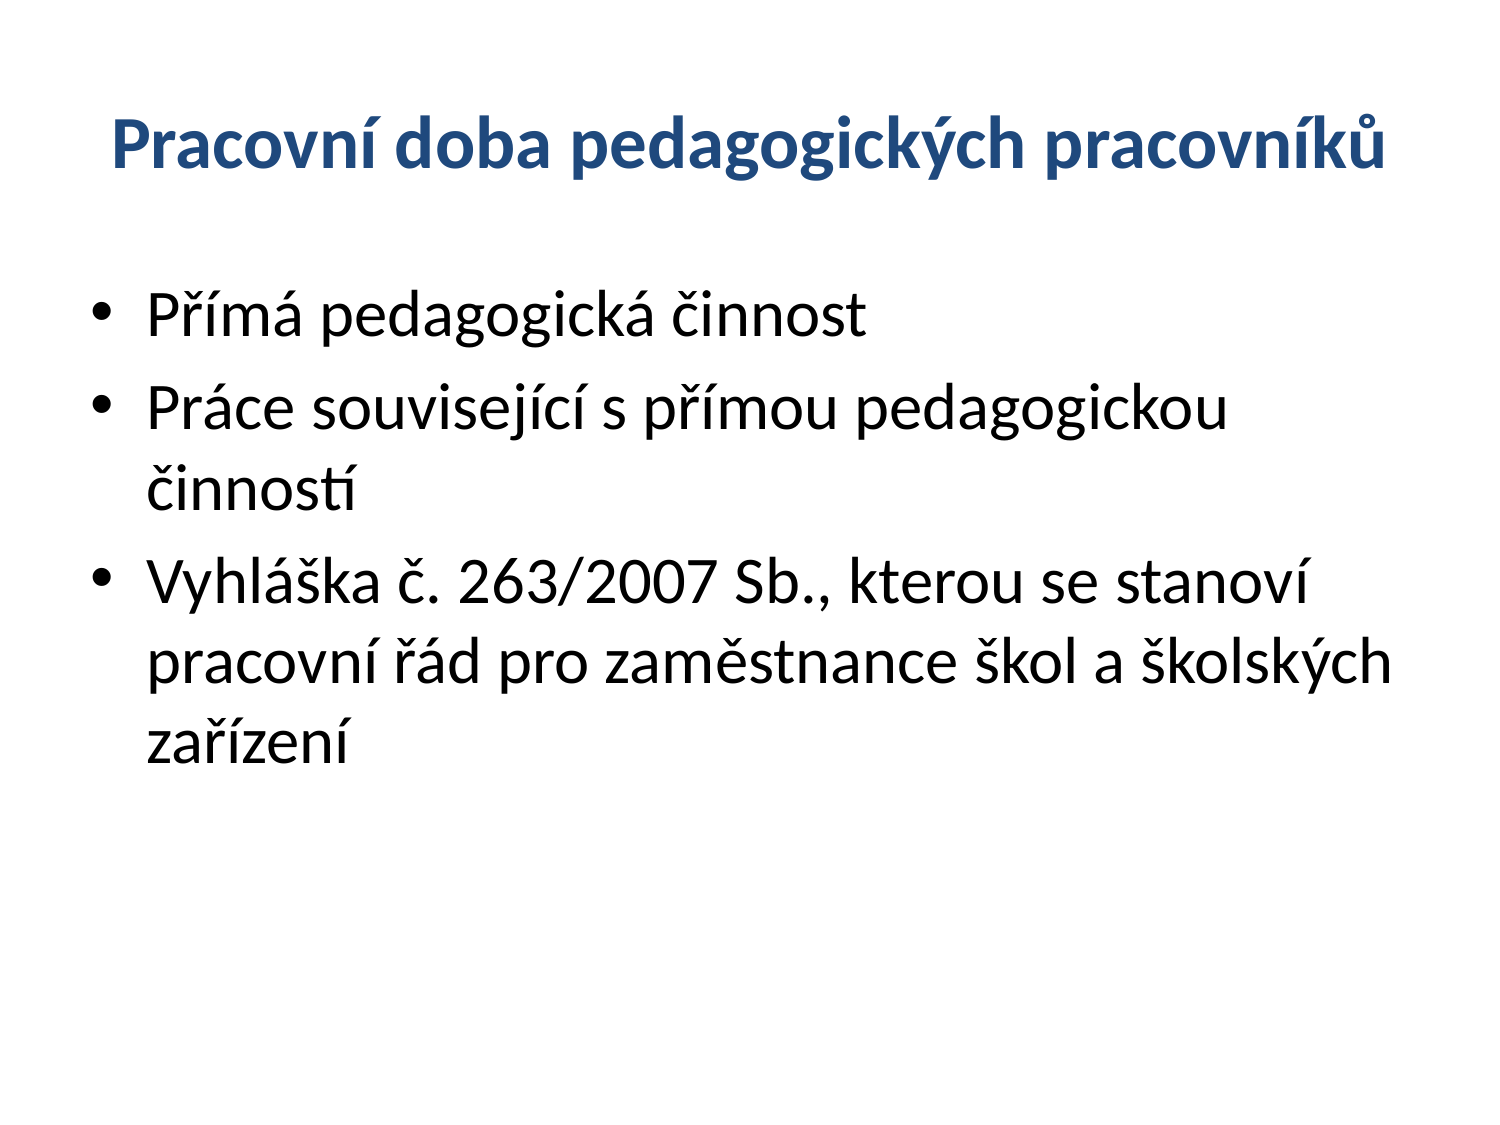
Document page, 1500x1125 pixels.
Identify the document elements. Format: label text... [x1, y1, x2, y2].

list Přímá pedagogická činnost Práce související s přímou pedagogickou činností Vyhláška č. 263/2007 Sb., kterou se stanoví pracovní řád pro zaměstnance škol a školských zařízení [75, 262, 1425, 1005]
title Pracovní doba pedagogických pracovníků [75, 45, 1425, 233]
